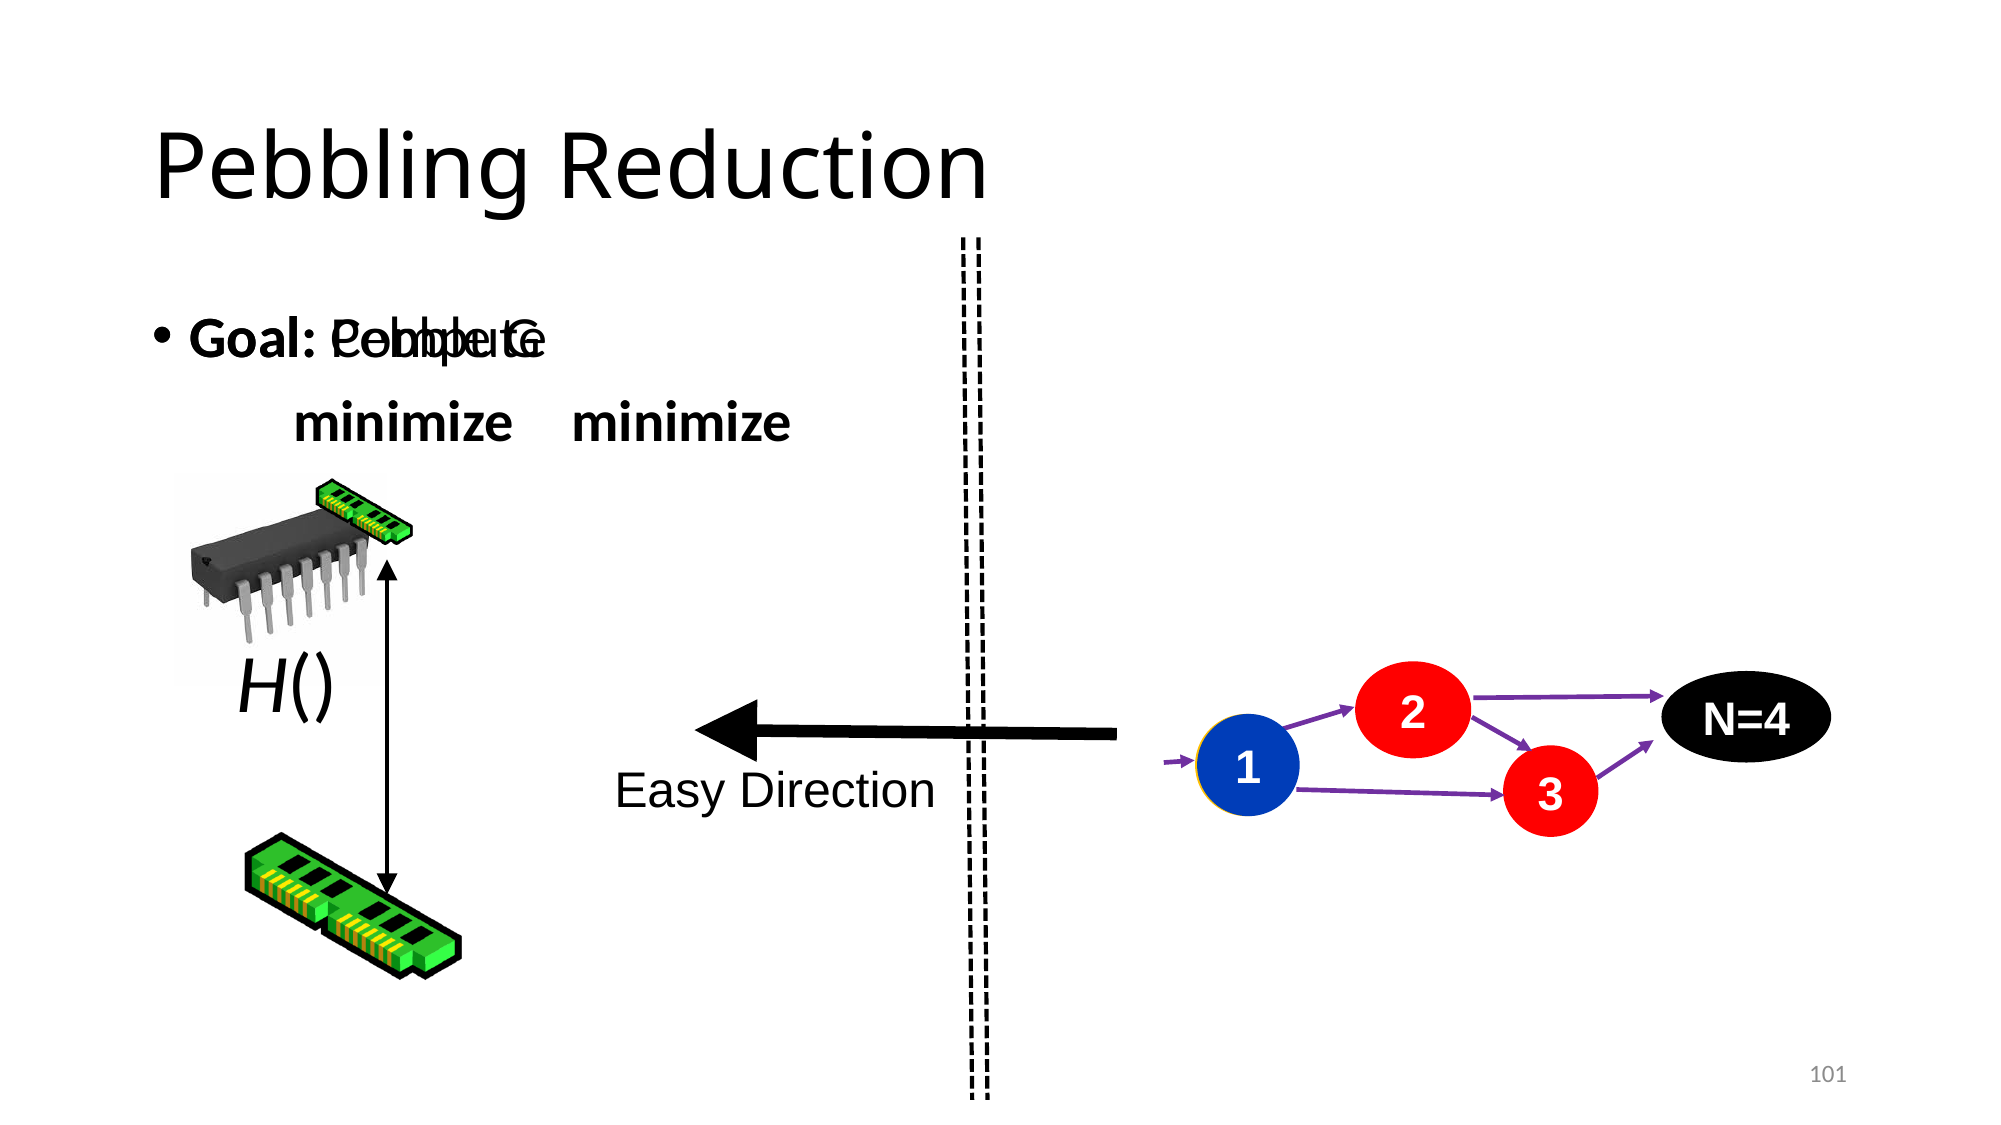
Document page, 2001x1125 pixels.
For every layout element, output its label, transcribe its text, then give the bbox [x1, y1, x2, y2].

text_box H() [221, 686, 354, 737]
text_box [1296, 789, 1505, 796]
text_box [1596, 740, 1654, 778]
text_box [1282, 706, 1355, 729]
text_box 2 [1354, 660, 1473, 760]
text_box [978, 734, 988, 1100]
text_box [963, 237, 973, 729]
text_box Easy Direction [599, 750, 952, 826]
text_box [694, 729, 1117, 734]
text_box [978, 237, 988, 729]
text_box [963, 734, 973, 1100]
text_box 1 [1196, 712, 1301, 818]
title Pebbling Reduction [137, 59, 1863, 278]
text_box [1471, 716, 1532, 751]
picture [174, 463, 428, 686]
slide_number 101 [1412, 1042, 1863, 1103]
picture [210, 798, 496, 1013]
text_box 3 [1502, 744, 1600, 838]
text_box N=4 [1660, 669, 1833, 764]
